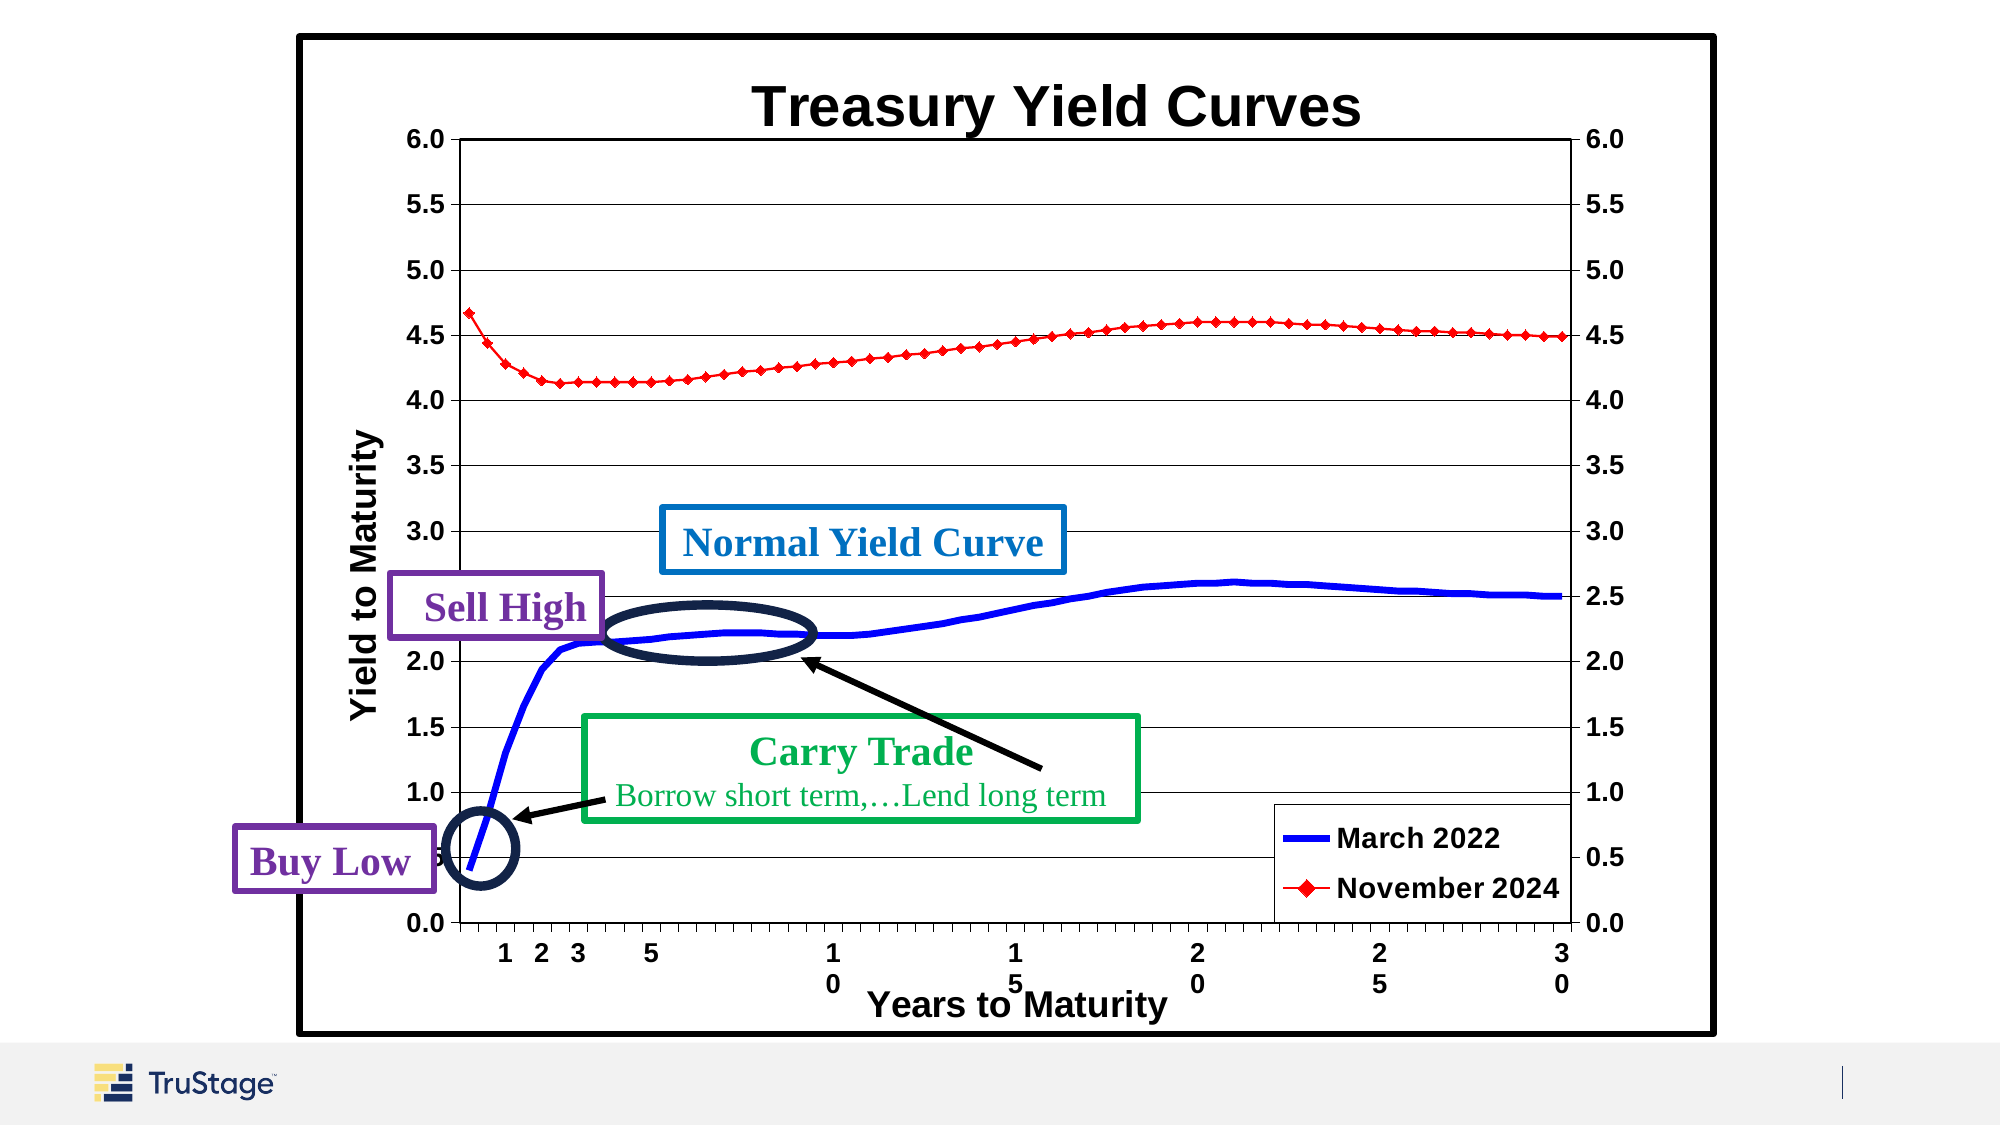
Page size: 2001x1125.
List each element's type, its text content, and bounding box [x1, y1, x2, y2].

text_box Buy Low [235, 826, 295, 892]
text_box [800, 657, 1042, 769]
chart [295, 33, 1717, 1038]
picture [72, 1041, 299, 1124]
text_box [512, 799, 606, 820]
